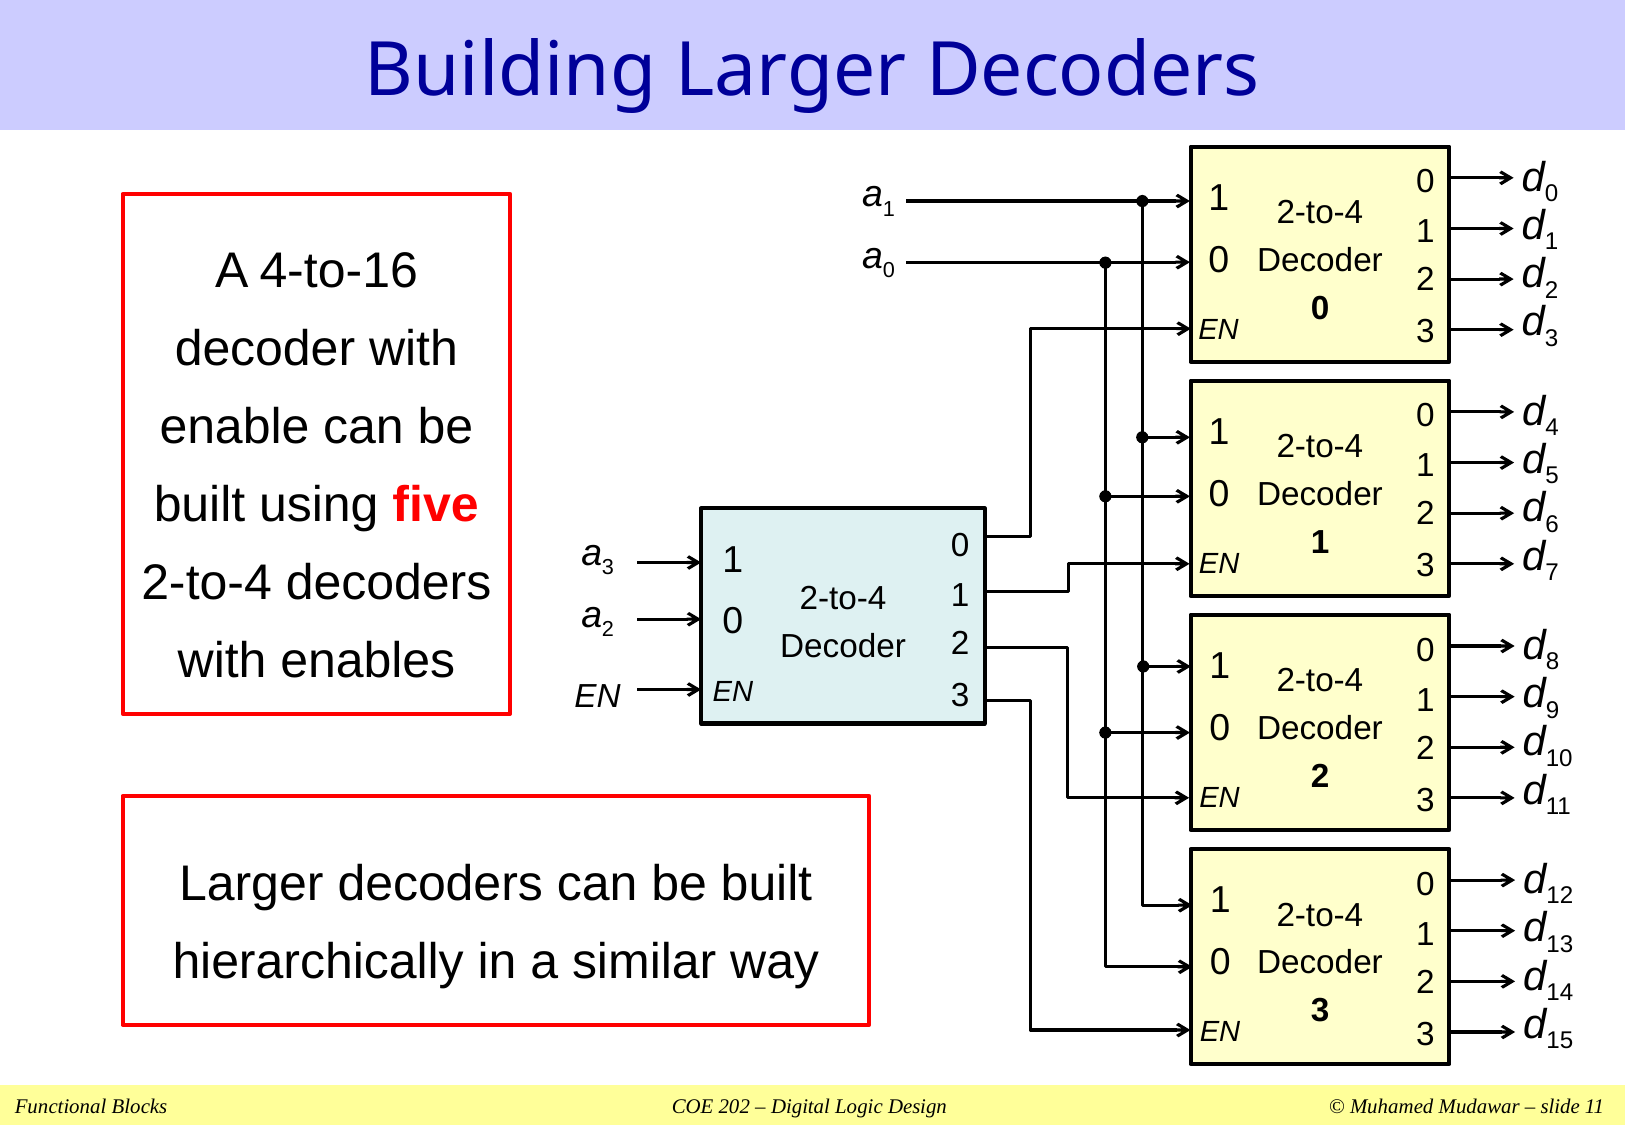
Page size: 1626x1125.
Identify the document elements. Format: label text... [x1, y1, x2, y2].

title Building Larger Decoders [0, 0, 1625, 130]
text_box Larger decoders can be built hierarchically in a similar way [122, 795, 563, 1025]
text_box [568, 146, 1581, 1065]
list A 4-to-16 decoder with enable can be built using five 2-to-4 decoders with enables [122, 193, 511, 714]
